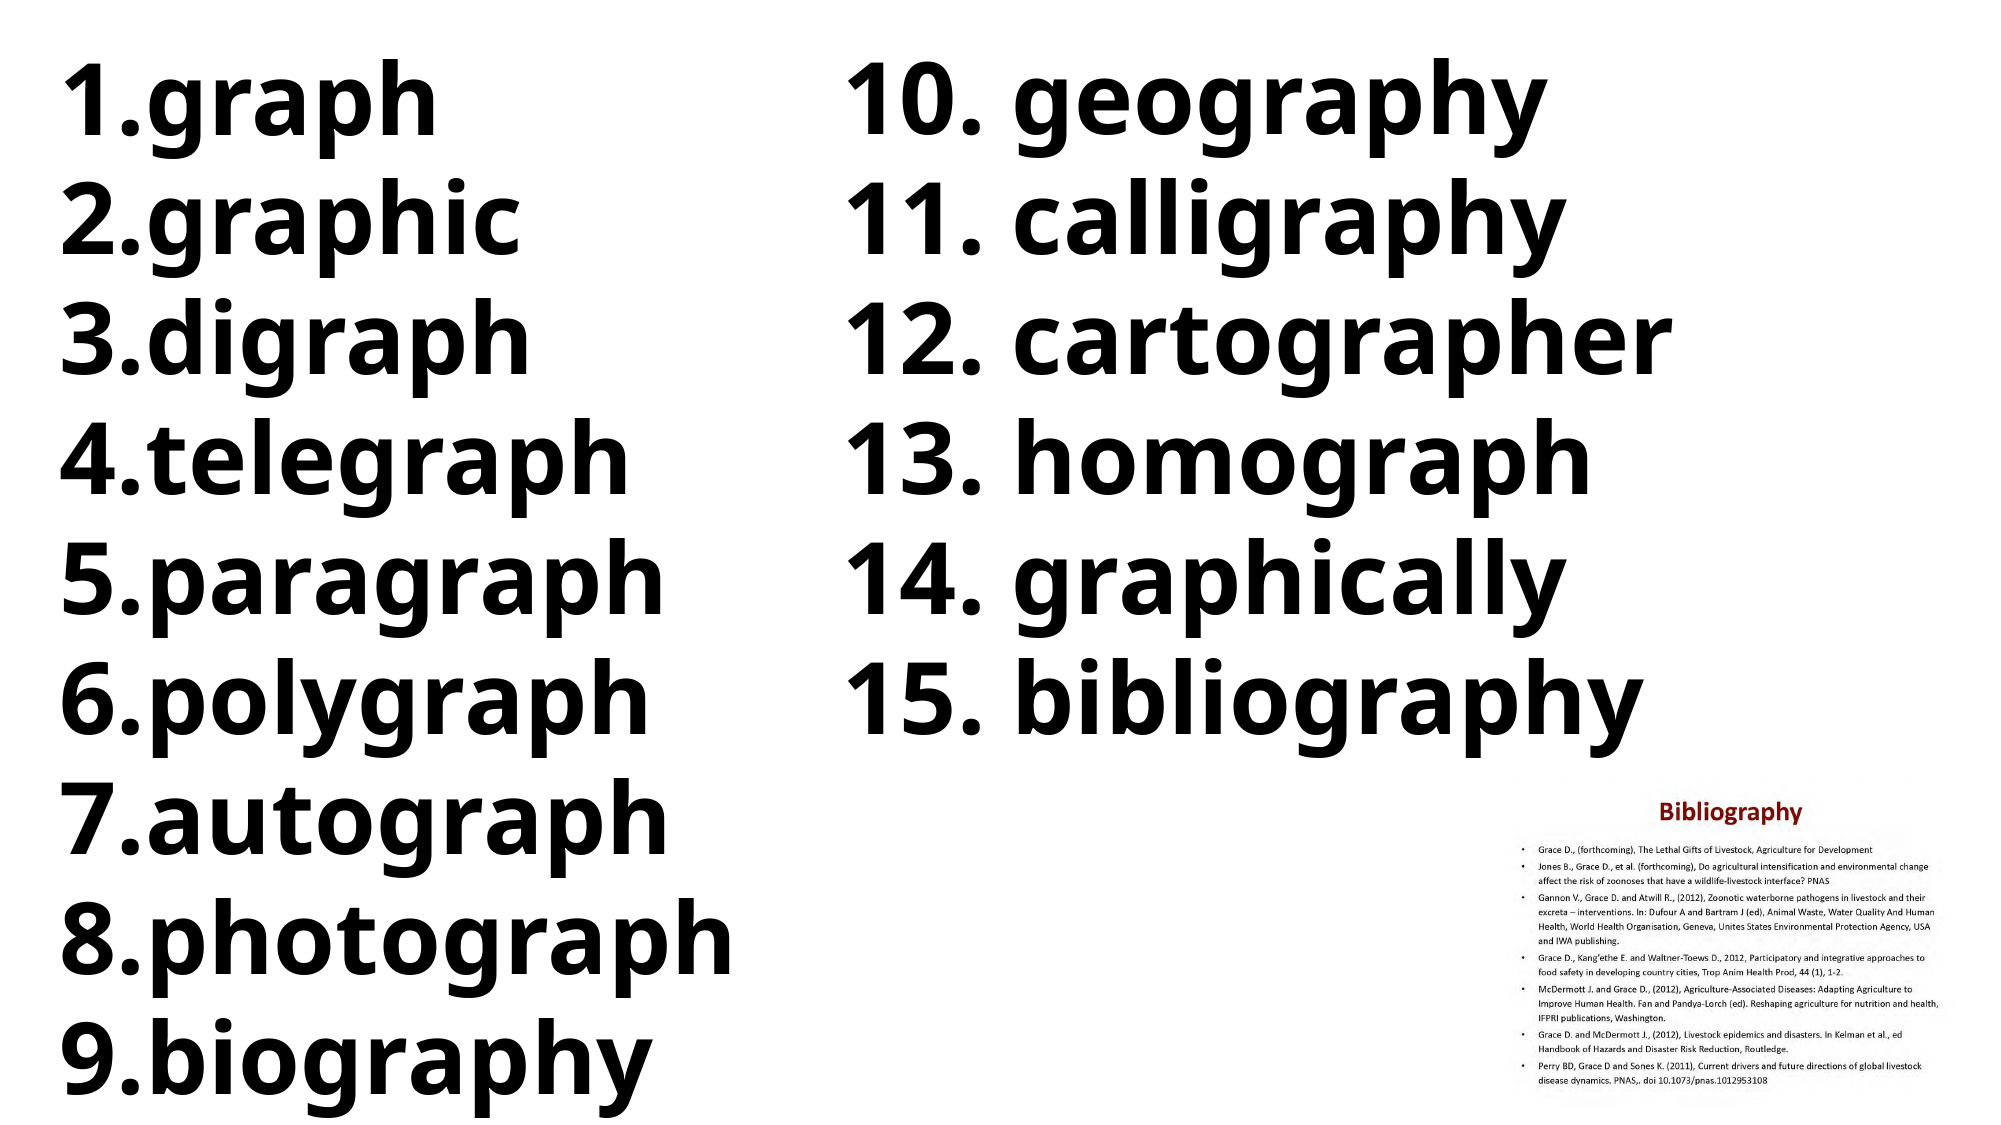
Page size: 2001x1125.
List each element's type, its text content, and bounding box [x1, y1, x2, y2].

text_box graph graphic digraph telegraph paragraph polygraph autograph photograph biography [44, 27, 923, 1122]
text_box 10. geography 11. calligraphy 12. cartographer 13. homograph 14. graphically 15. bibliography [828, 27, 1852, 762]
picture [1505, 769, 1956, 1107]
